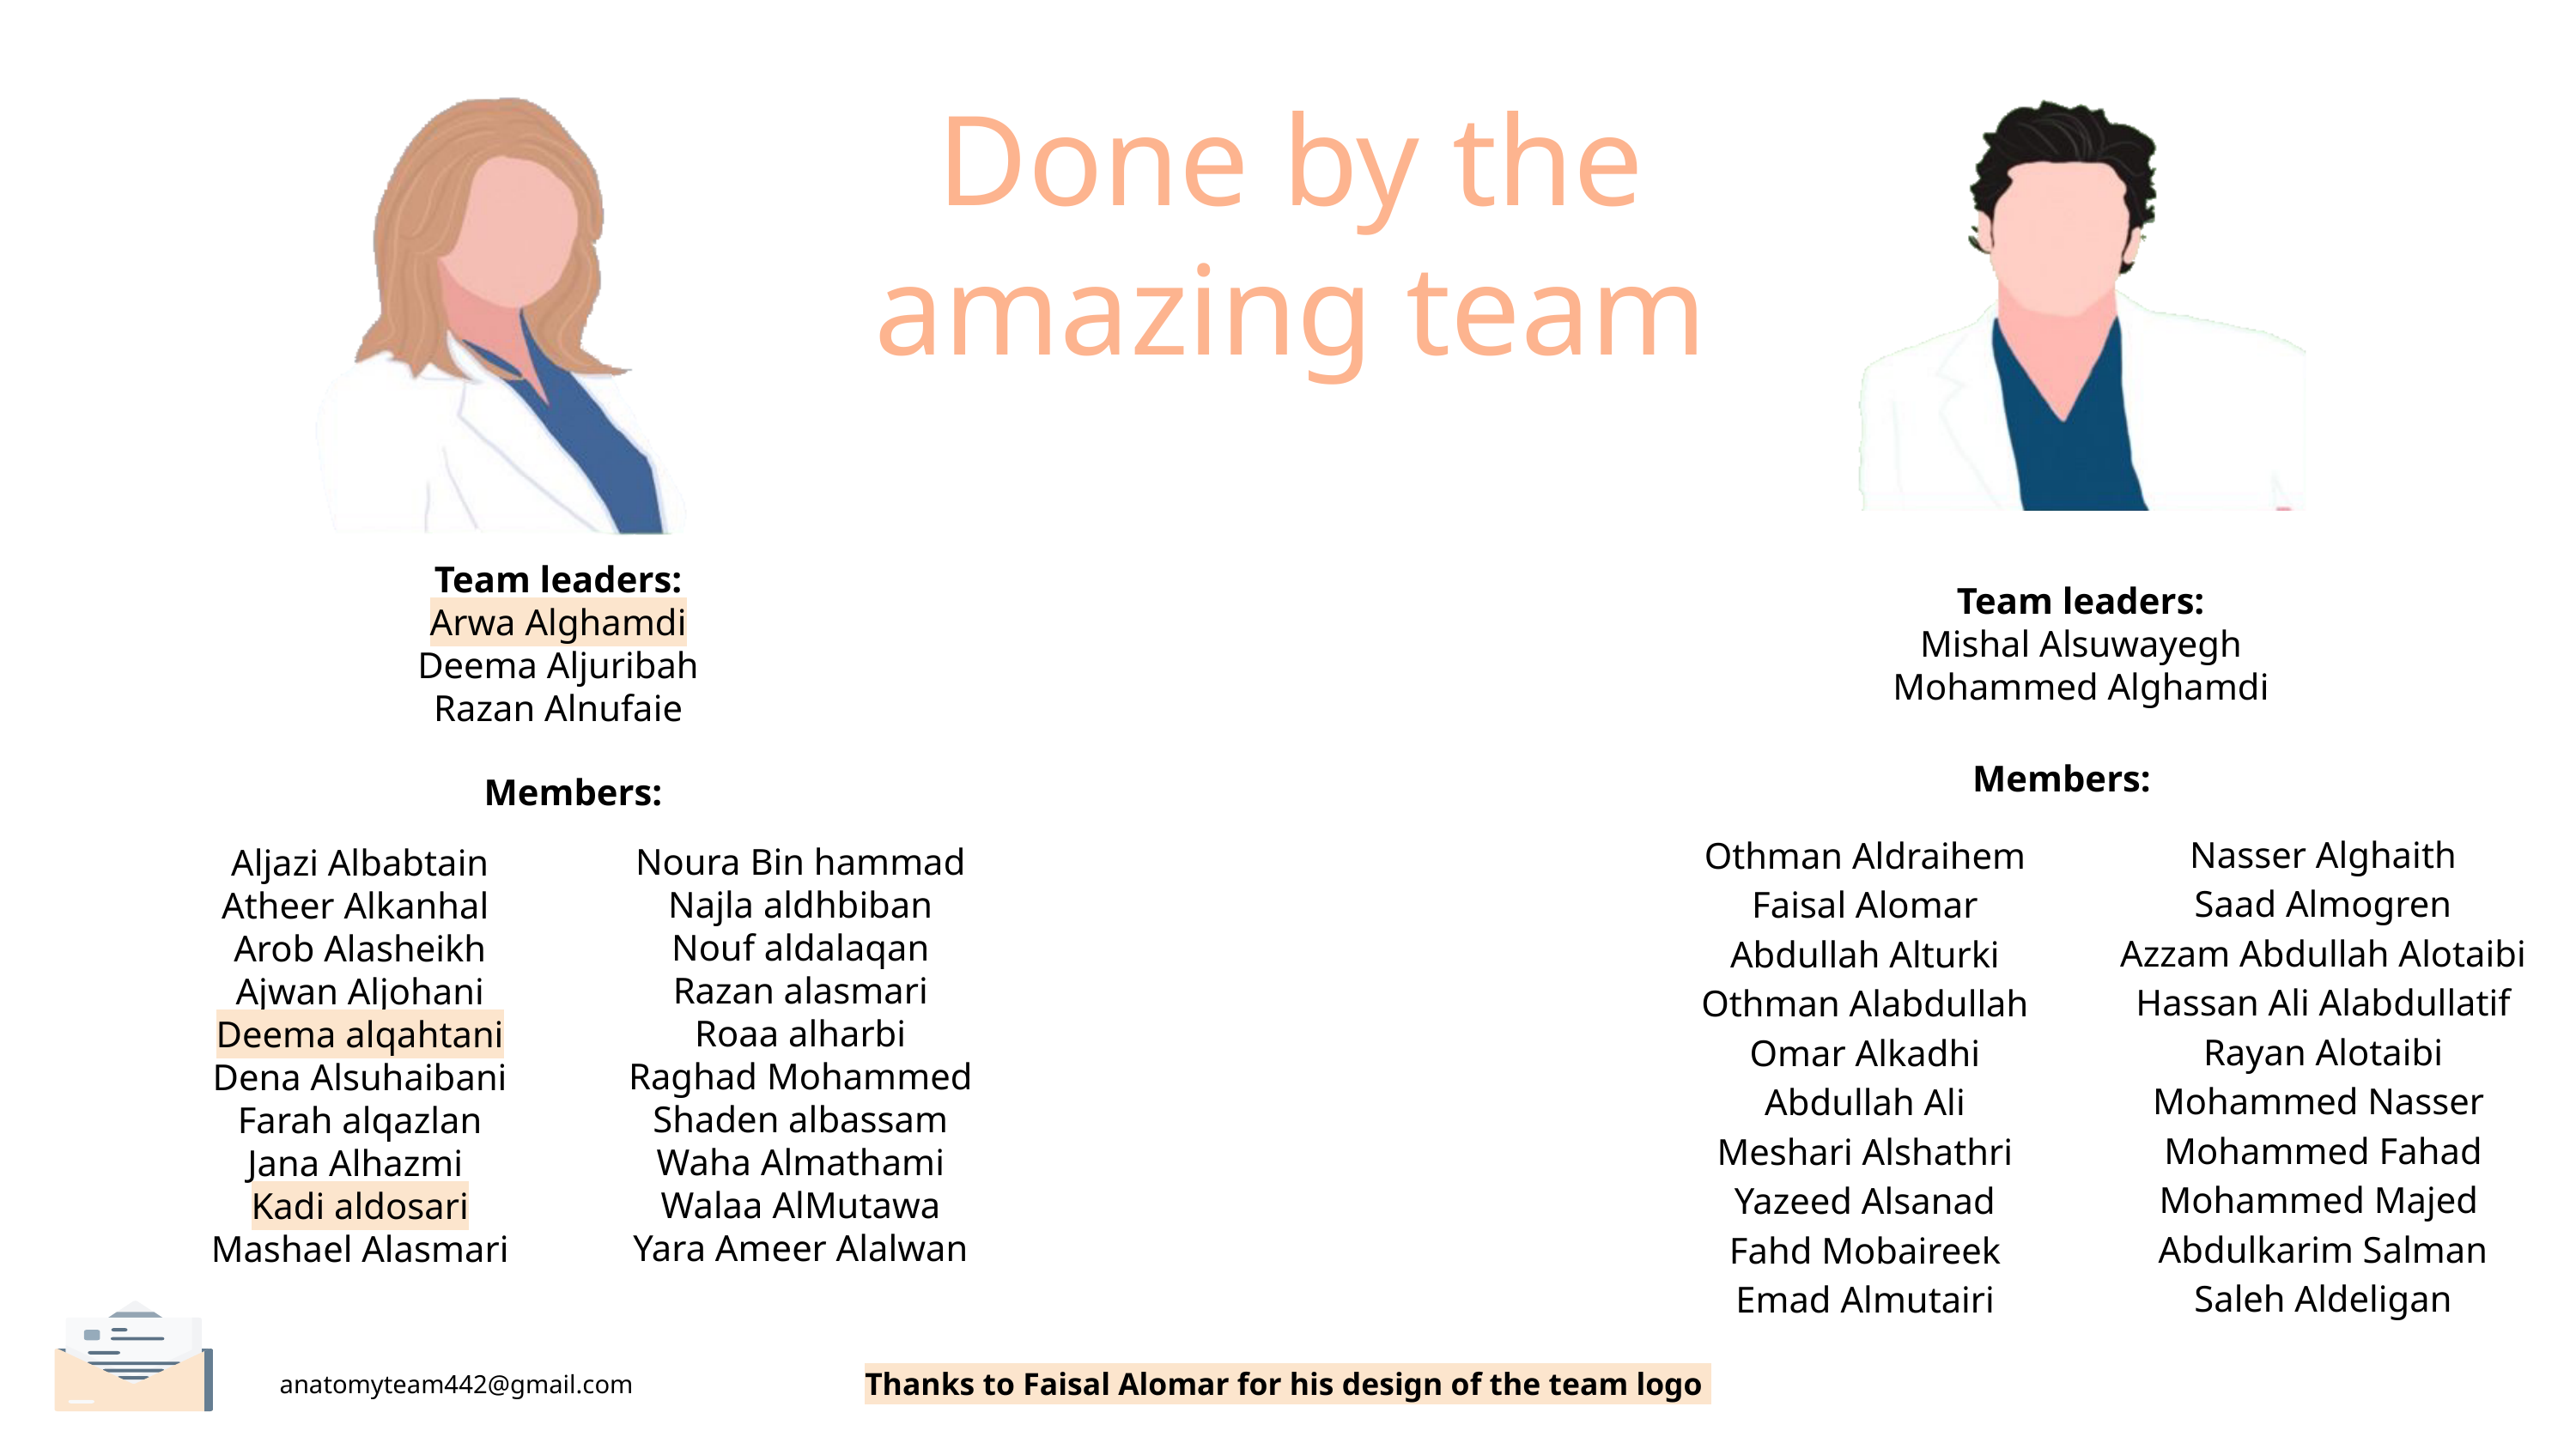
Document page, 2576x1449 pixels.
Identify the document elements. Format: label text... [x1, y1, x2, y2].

text_box Members: [1850, 743, 2274, 812]
title Done by the amazing team [701, 79, 1875, 380]
text_box Aljazi Albabtain Atheer Alkanhal Arob Alasheikh Ajwan Aljohani Deema alqahtani Dena Alsuhaibani Farah alqazlan Jana Alhazmi Kadi aldosari Mashael Alasmari [104, 828, 616, 1326]
text_box Team leaders: Arwa Alghamdi Deema Aljuribah Razan Alnufaie [212, 543, 904, 742]
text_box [54, 1300, 214, 1412]
text_box Noura Bin hammad Najla aldhbiban Nouf aldalaqan Razan alasmari Roaa alharbi Raghad Mohammed Shaden albassam Waha Almathami Walaa AlMutawa Yara Ameer Alalwan [589, 826, 1012, 1282]
text_box Team leaders: Mishal Alsuwayegh Mohammed Alghamdi [1735, 566, 2427, 721]
picture [1781, 90, 2350, 511]
text_box anatomyteam442@gmail.com [260, 1355, 808, 1411]
text_box Thanks to Faisal Alomar for his design of the team logo [808, 1352, 1768, 1415]
text_box Othman Aldraihem Faisal Alomar Abdullah Alturki Othman Alabdullah Omar Alkadhi Abdullah Ali Meshari Alshathri Yazeed Alsanad Fahd Mobaireek Emad Almutairi [1593, 814, 2137, 1420]
text_box Members: [361, 756, 785, 826]
text_box Nasser Alghaith Saad Almogren Azzam Abdullah Alotaibi Hassan Ali Alabdullatif Rayan Alotaibi Mohammed Nasser Mohammed Fahad Mohammed Majed Abdulkarim Salman Saleh Aldeligan [2077, 813, 2569, 1419]
picture [190, 90, 813, 544]
